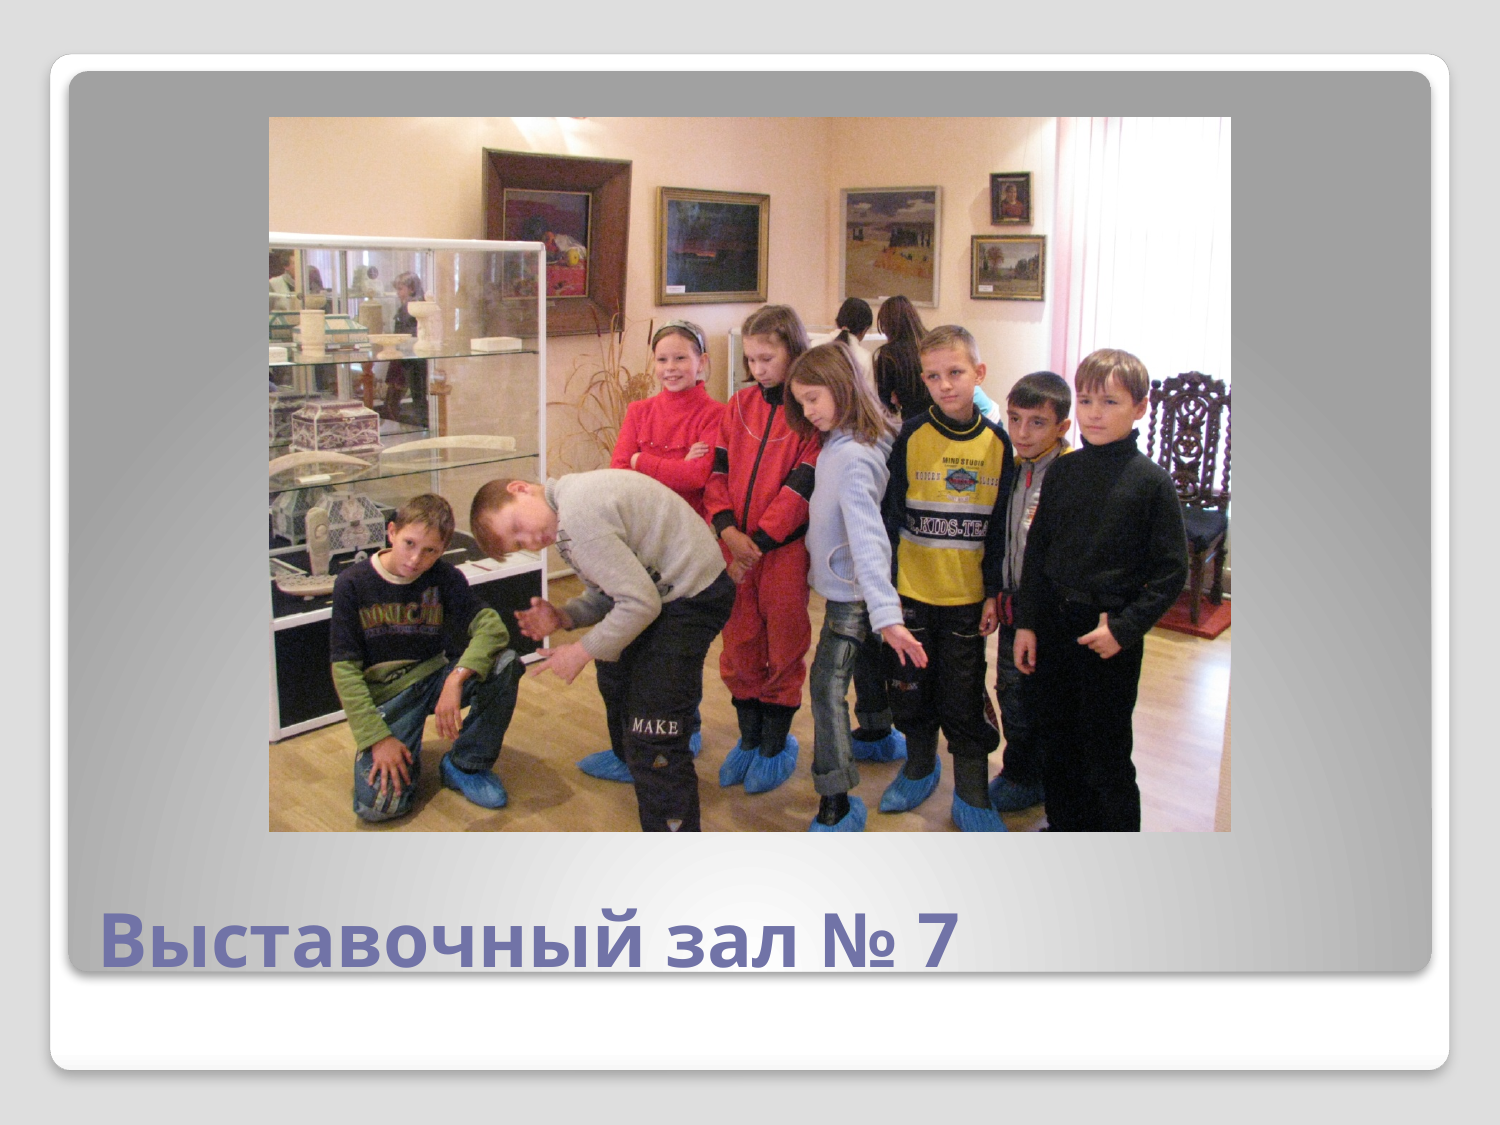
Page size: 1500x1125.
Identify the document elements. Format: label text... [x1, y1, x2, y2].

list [269, 116, 1231, 833]
title Выставочный зал № 7 [82, 817, 1425, 990]
